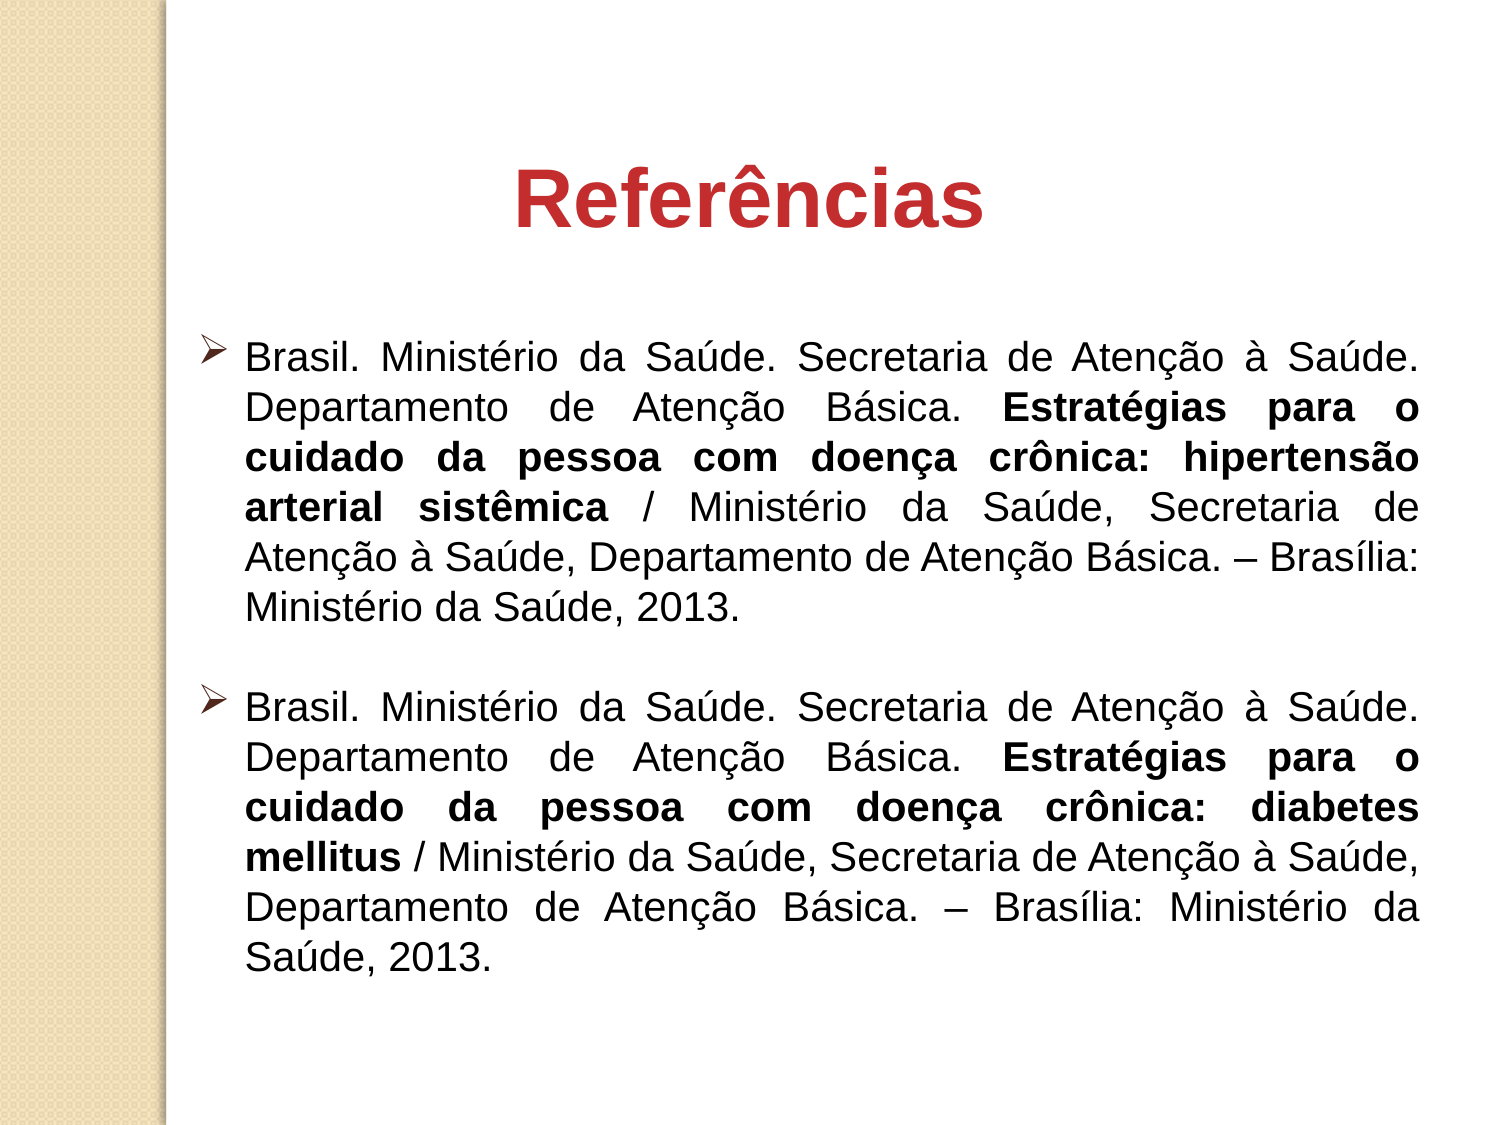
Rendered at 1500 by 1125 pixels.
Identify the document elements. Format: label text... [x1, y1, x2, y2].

text_box Referências [468, 128, 1055, 254]
text_box Brasil. Ministério da Saúde. Secretaria de Atenção à Saúde. Departamento de Atenção Básica. Estratégias para o cuidado da pessoa com doença crônica: hipertensão arterial sistêmica / Ministério da Saúde, Secretaria de Atenção à Saúde, Departamento de Atenção Básica. – Brasília: Ministério da Saúde, 2013. Brasil. Ministério da Saúde. Secretaria de Atenção à Saúde. Departamento de Atenção Básica. Estratégias para o cuidado da pessoa com doença crônica: diabetes mellitus / Ministério da Saúde, Secretaria de Atenção à Saúde, Departamento de Atenção Básica. – Brasília: Ministério da Saúde, 2013. [182, 262, 1435, 1033]
